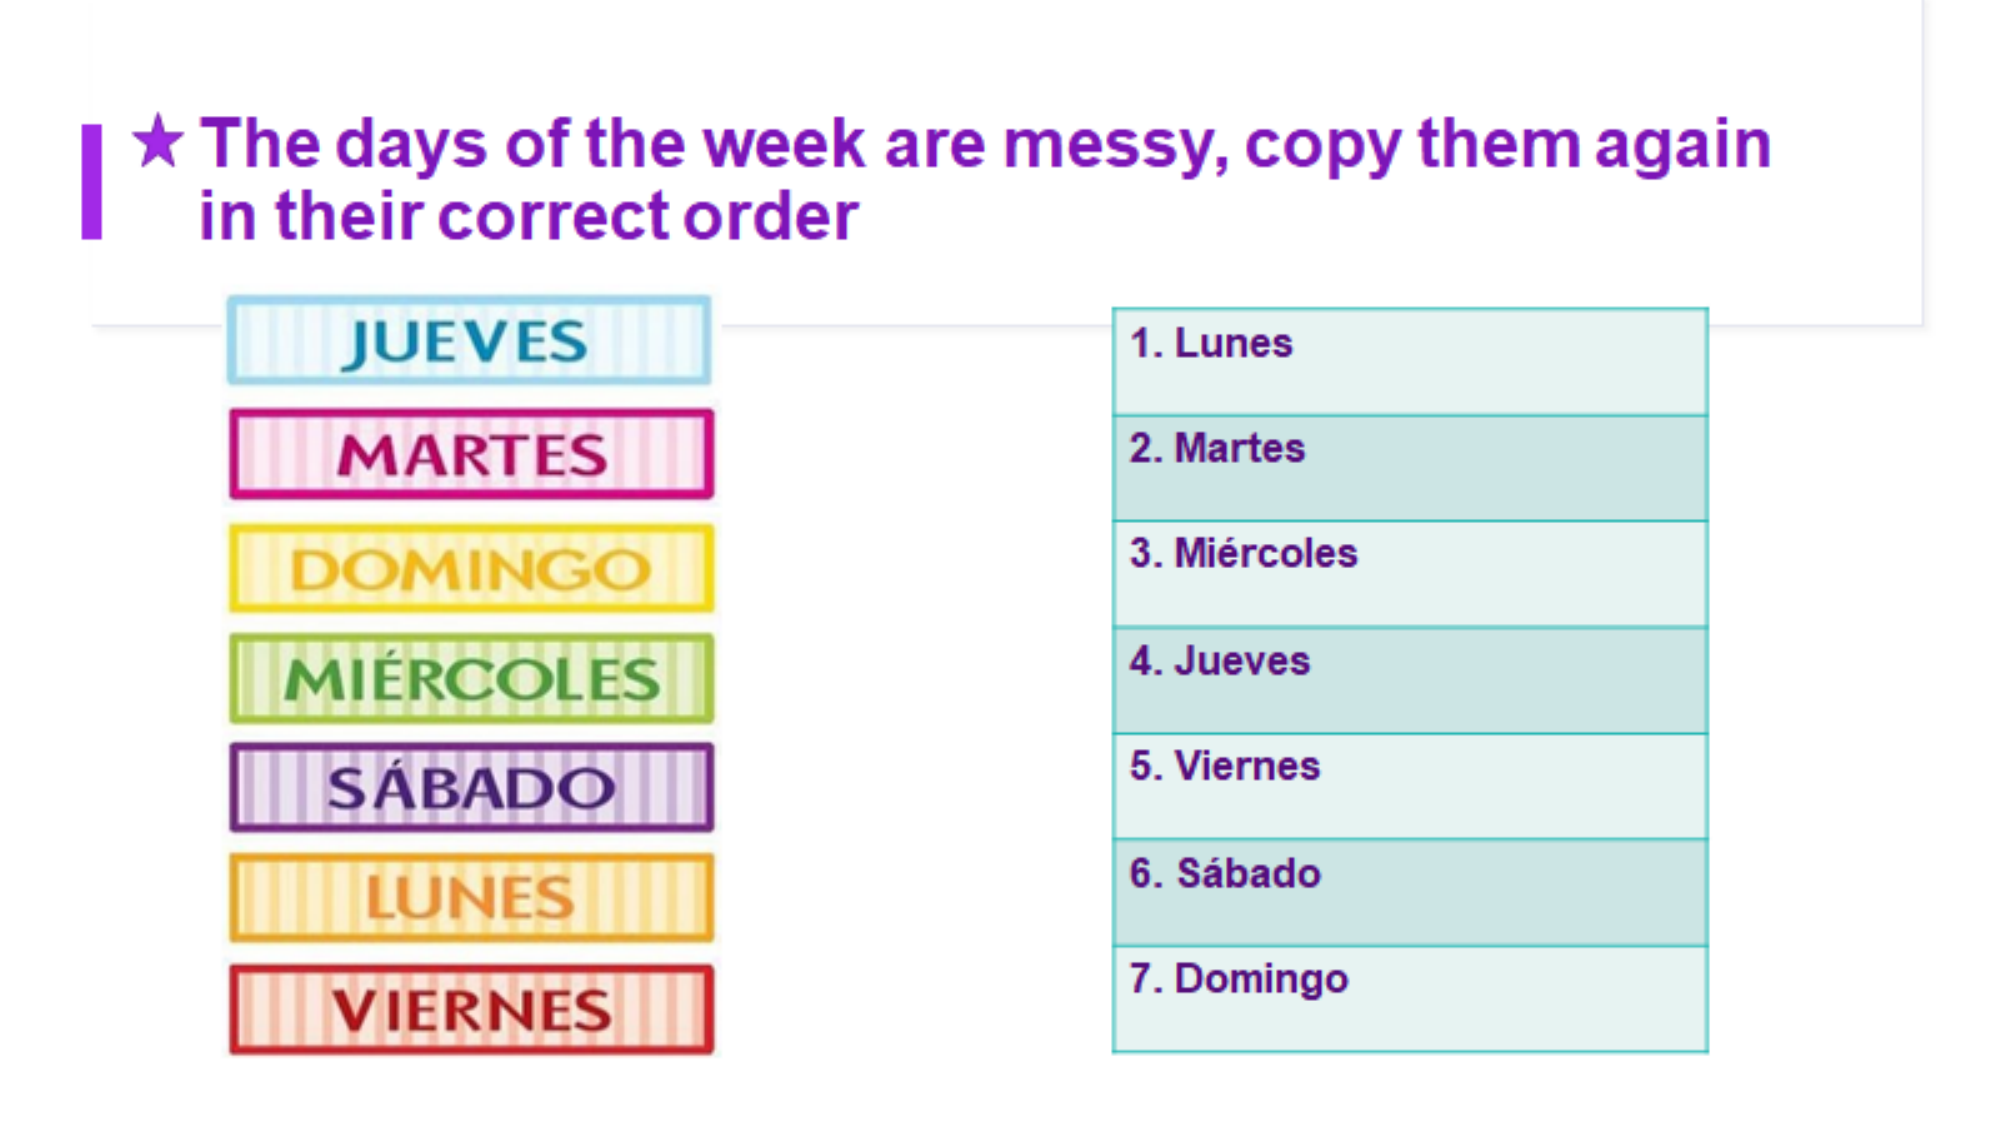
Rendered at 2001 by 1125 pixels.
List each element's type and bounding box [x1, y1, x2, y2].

list [0, 0, 2000, 1121]
